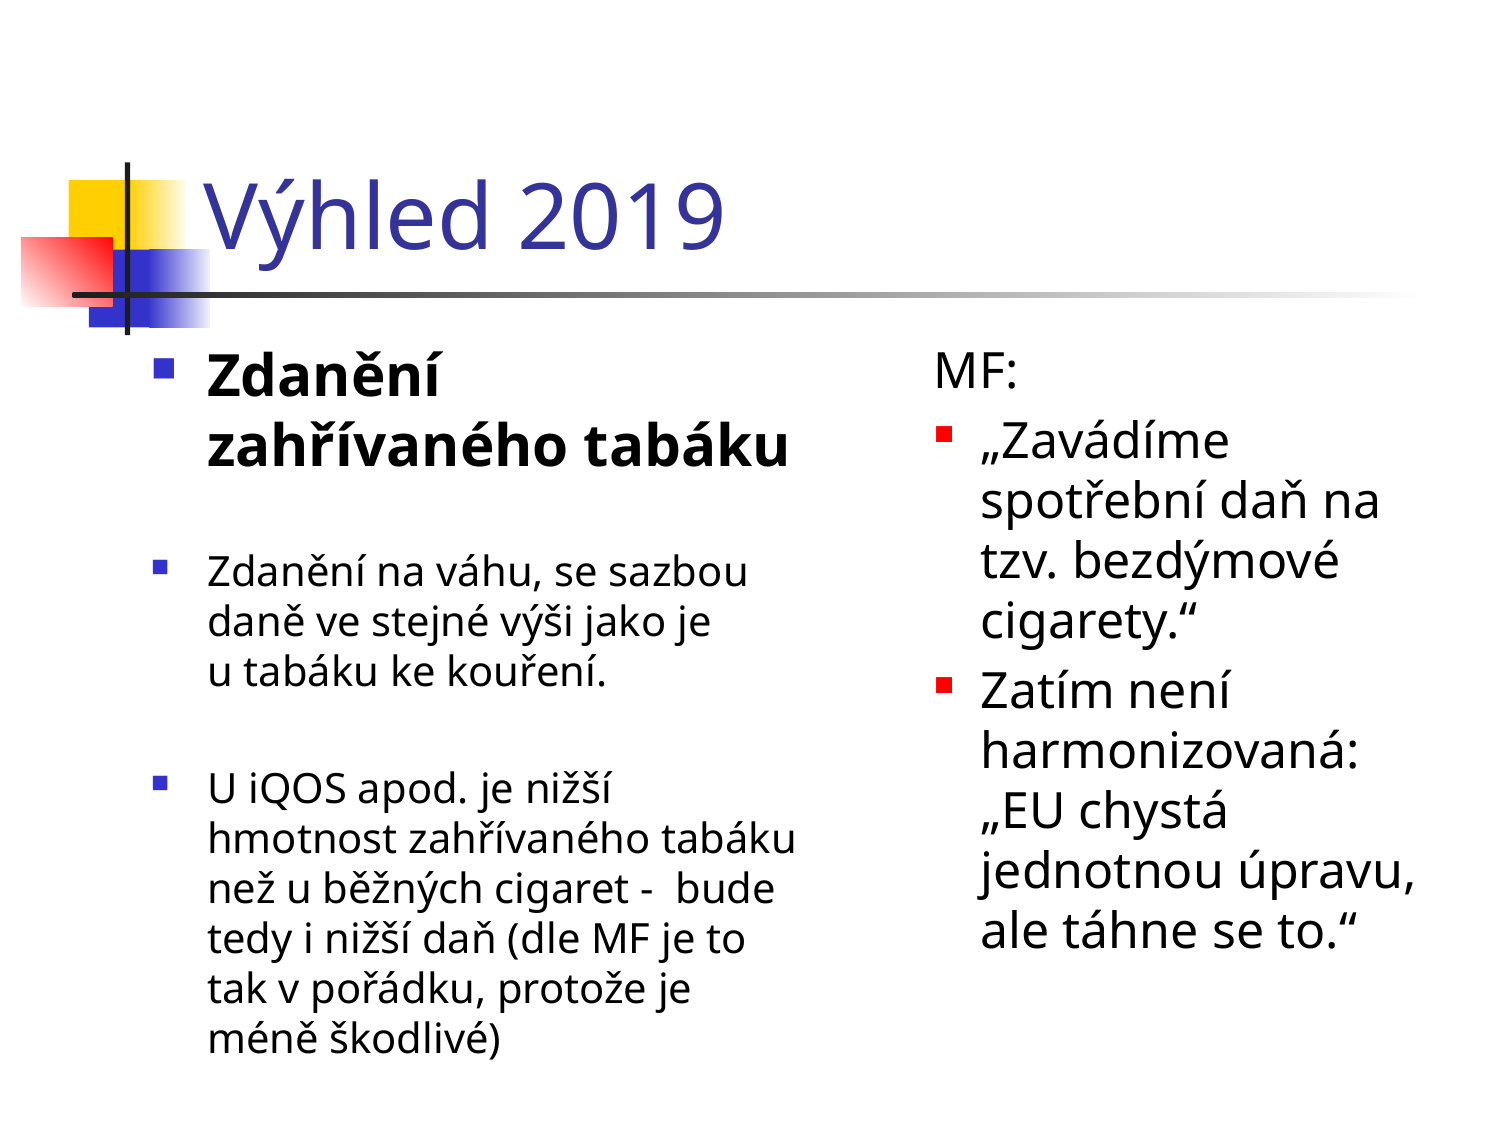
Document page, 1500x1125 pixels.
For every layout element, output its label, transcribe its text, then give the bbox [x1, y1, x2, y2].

list MF: „Zavádíme spotřební daň na tzv. bezdýmové cigarety.“ Zatím není harmonizovaná: „EU chystá jednotnou úpravu, ale táhne se to.“ [844, 331, 1469, 1006]
title Výhled 2019 [188, 35, 1468, 275]
list Zdanění zahřívaného tabáku Zdanění na váhu, se sazbou daně ve stejné výši jako je u tabáku ke kouření. U iQOS apod. je nižší hmotnost zahřívaného tabáku než u běžných cigaret - bude tedy i nižší daň (dle MF je to tak v pořádku, protože je méně škodlivé) [135, 331, 819, 1006]
